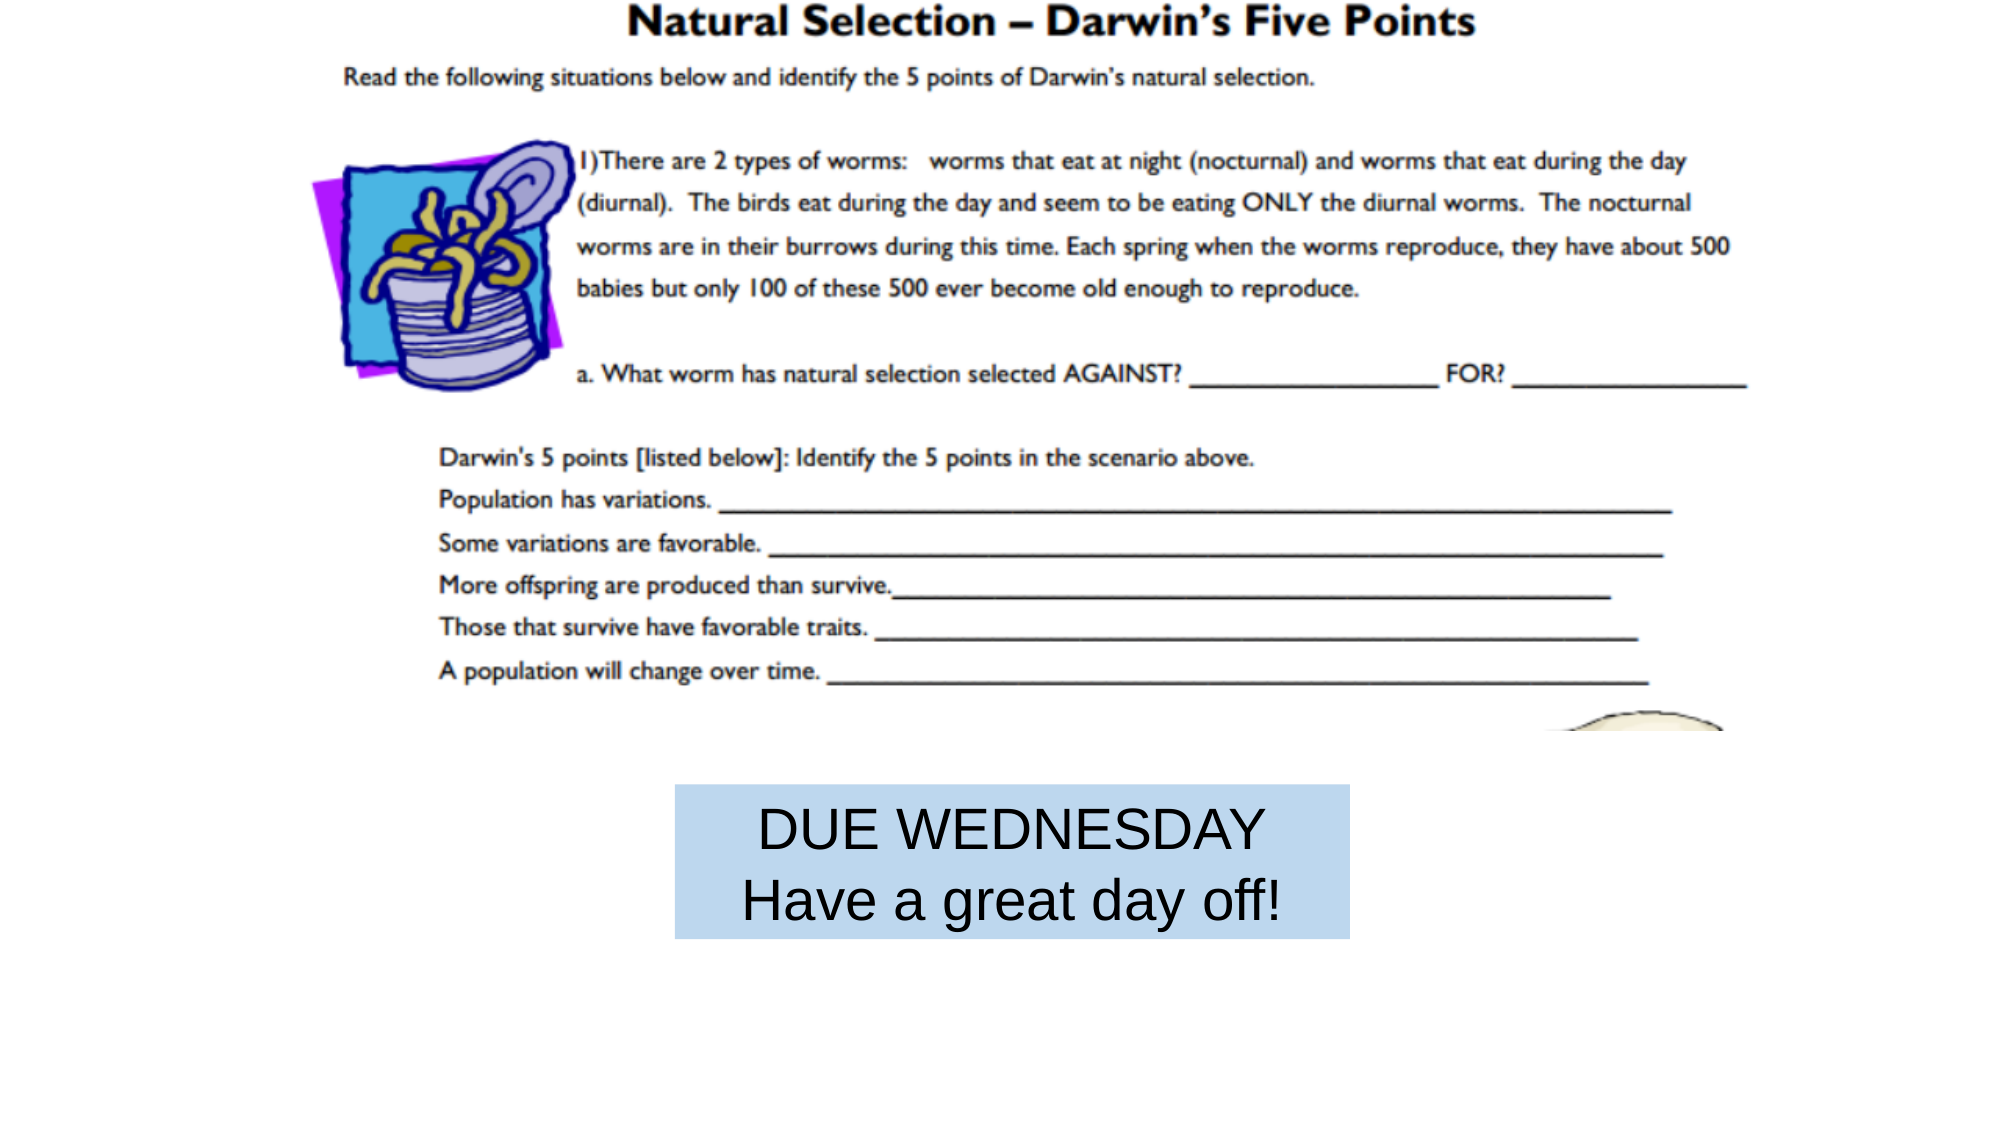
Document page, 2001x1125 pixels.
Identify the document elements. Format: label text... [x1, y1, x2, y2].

text_box DUE WEDNESDAY Have a great day off! [674, 784, 1350, 940]
picture [249, 0, 1841, 731]
